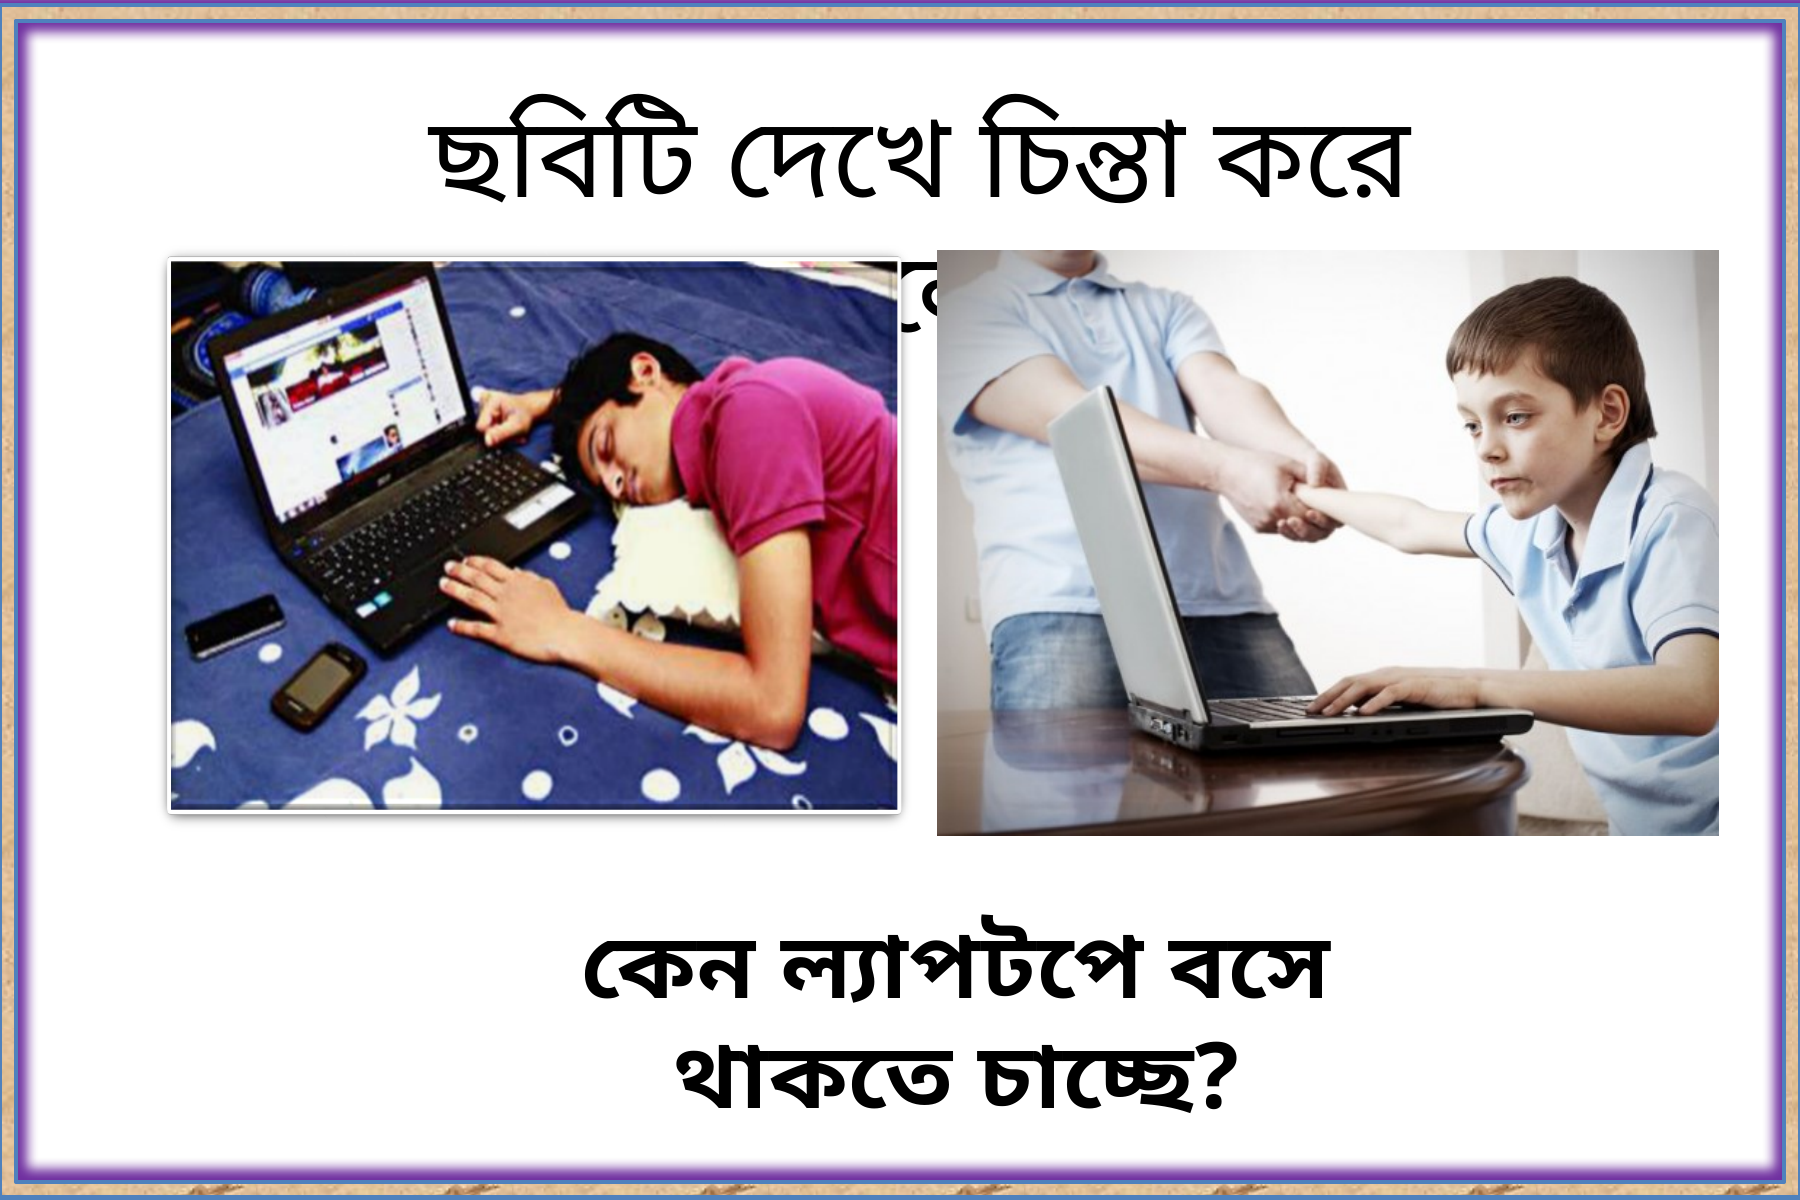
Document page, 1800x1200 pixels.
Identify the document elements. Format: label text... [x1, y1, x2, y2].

picture [2, 7, 1798, 1195]
text_box ছবিটি দেখে চিন্তা করে বলো [308, 77, 1533, 363]
text_box কেন ল্যাপটপে বসে থাকতে চাচ্ছে? [423, 898, 1490, 1137]
